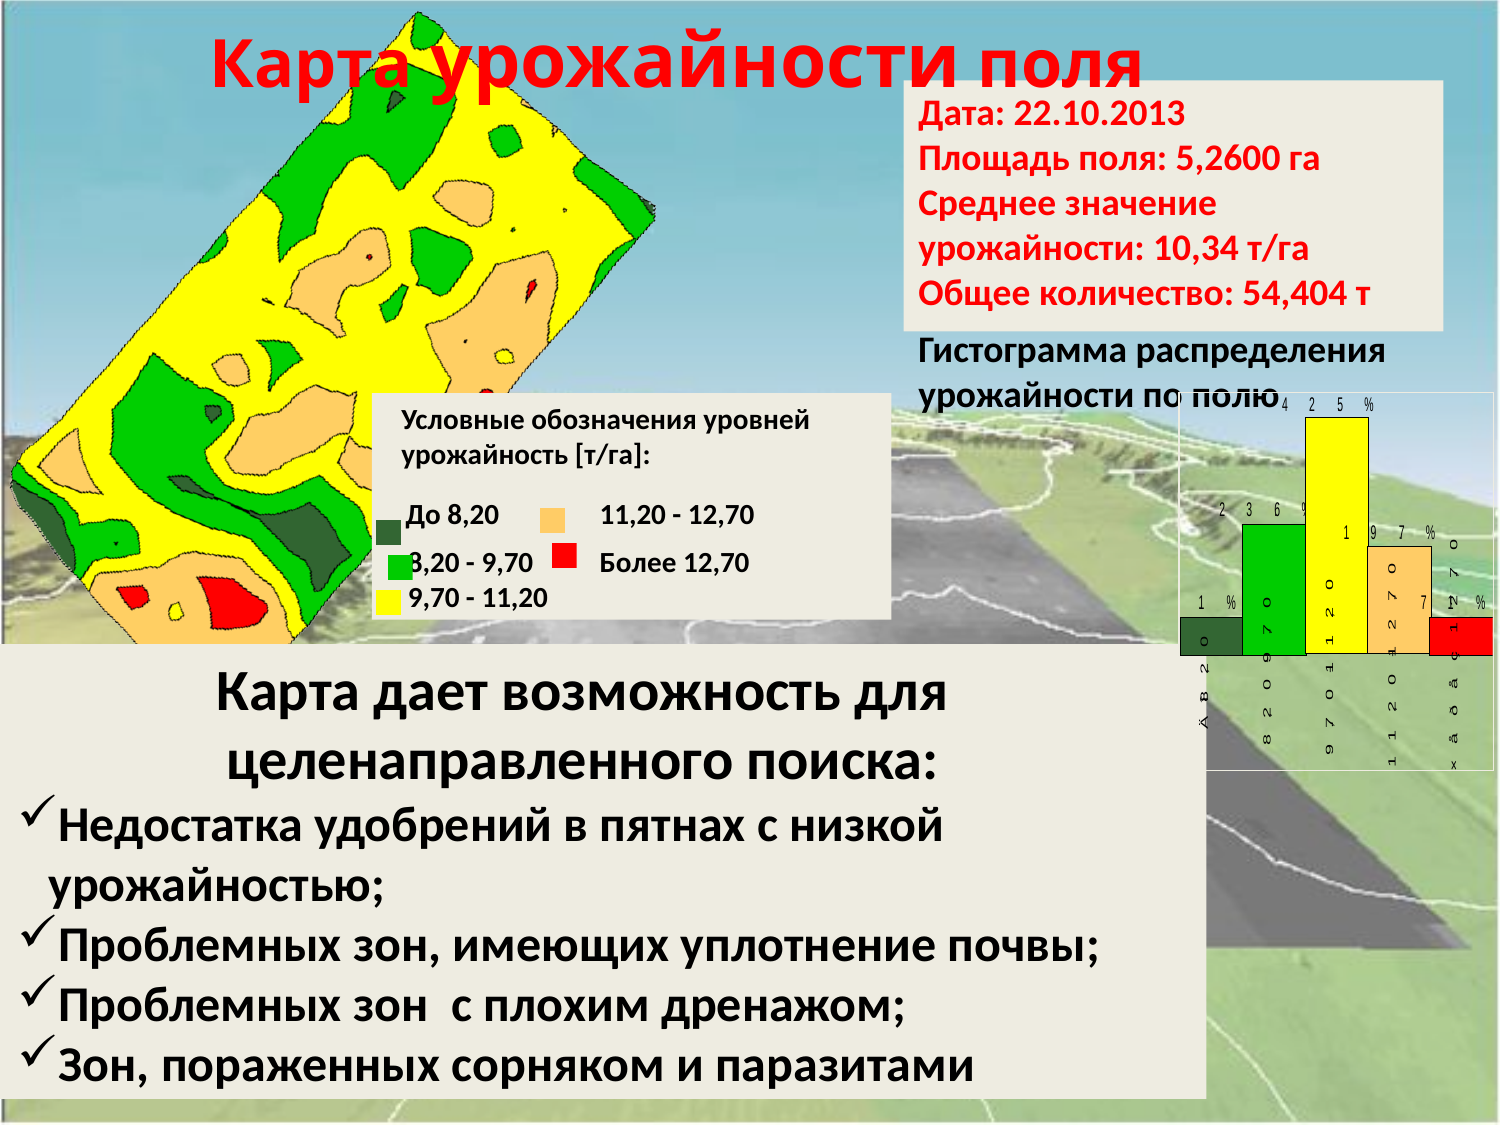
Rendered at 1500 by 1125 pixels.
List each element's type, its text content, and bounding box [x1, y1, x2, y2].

picture [1179, 392, 1493, 770]
text_box Карта урожайности поля [567, 0, 1290, 116]
text_box Карта урожайности поля [65, 0, 75, 116]
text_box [371, 392, 892, 620]
picture [0, 1, 694, 735]
text_box Дата: 22.10.2013 Площадь поля: 5,2600 га Среднее значение урожайности: 10,34 т/га Общее количество: 54,404 т Гистограмма распределения урожайности по полю [903, 80, 1444, 332]
text_box Карта дает возможность для целенаправленного поиска: Недостатка удобрений в пятнах с низкой урожайностью; Проблемных зон, имеющих уплотнение почвы; Проблемных зон с плохим дренажом; Зон, пораженных сорняком и паразитами [0, 644, 1207, 1099]
